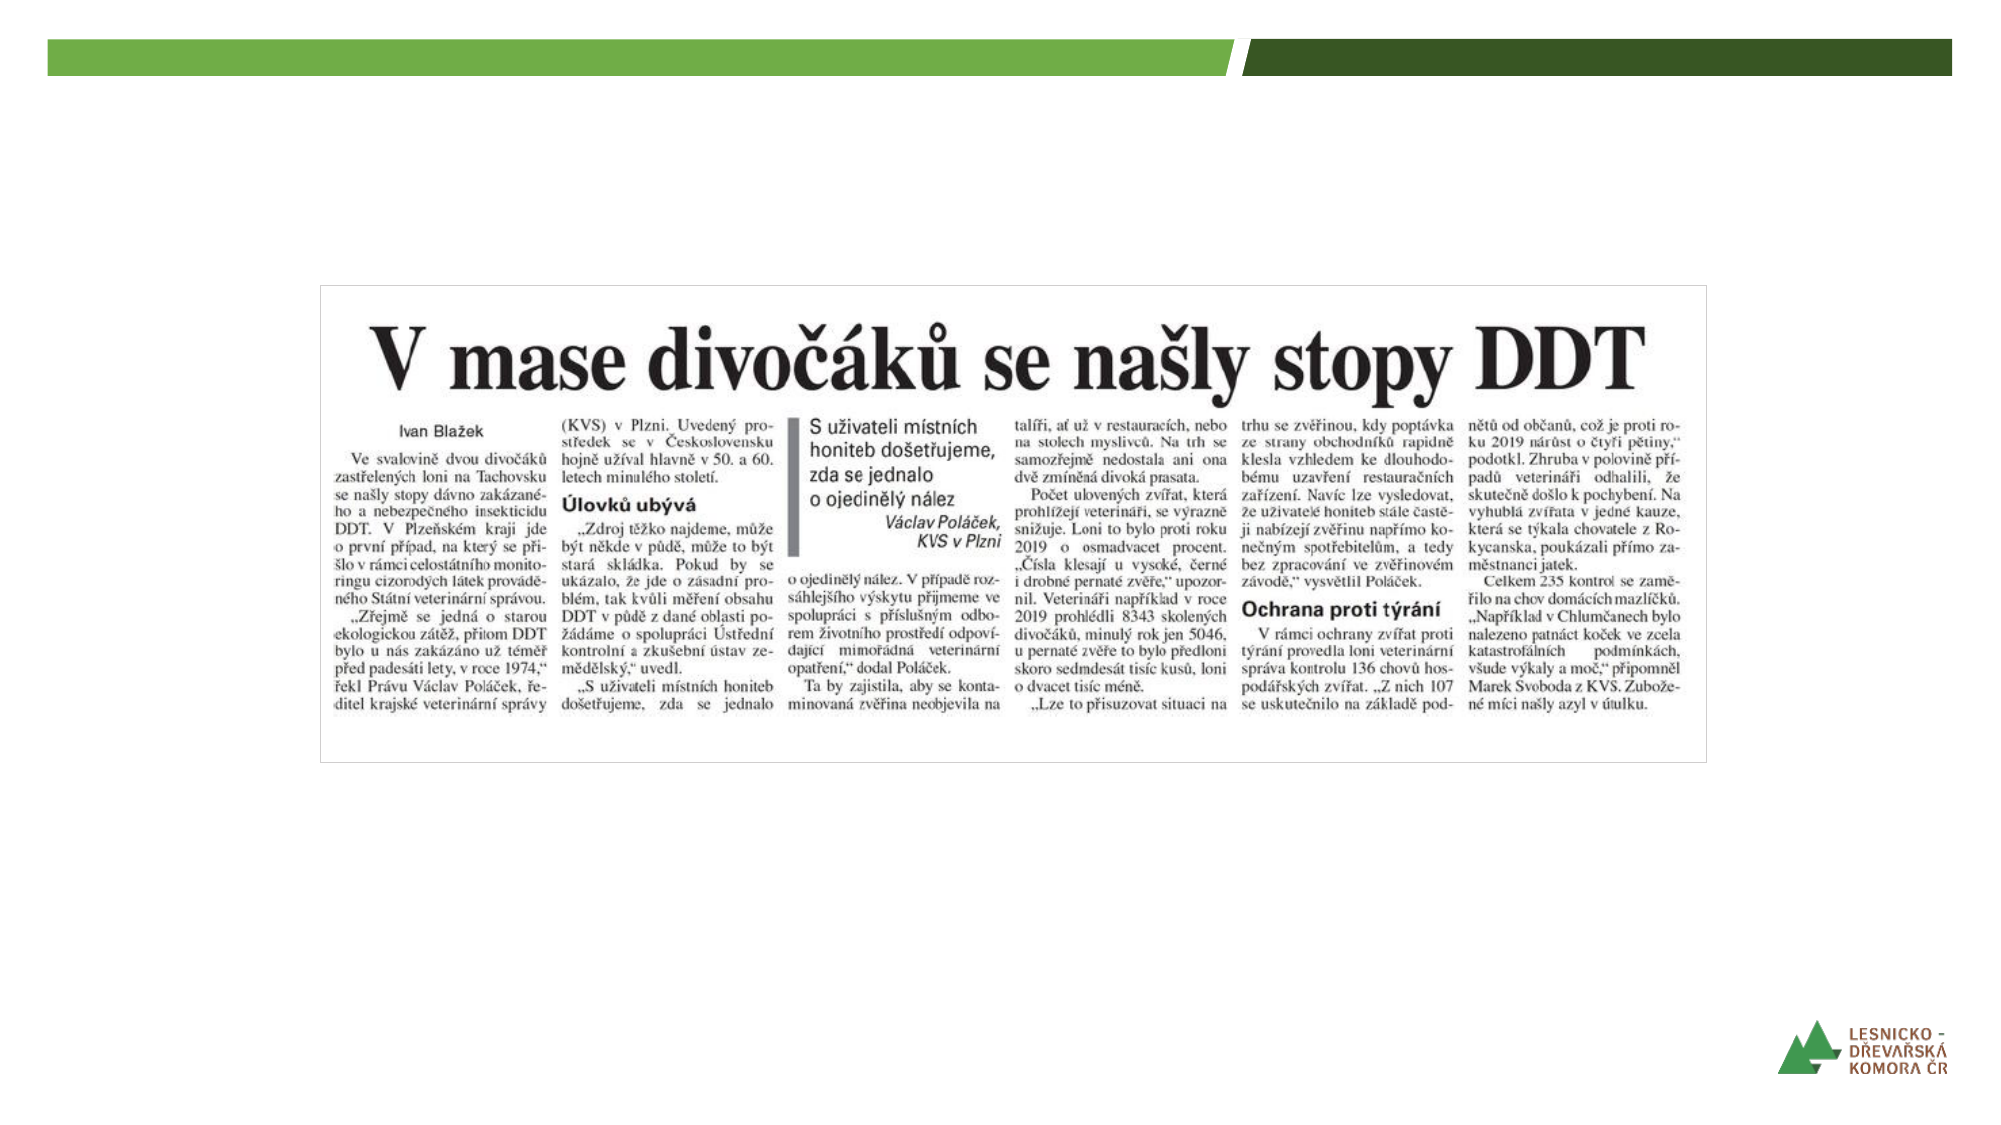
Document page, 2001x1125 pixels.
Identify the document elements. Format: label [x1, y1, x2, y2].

picture [1772, 1008, 1953, 1086]
picture [320, 285, 1707, 763]
